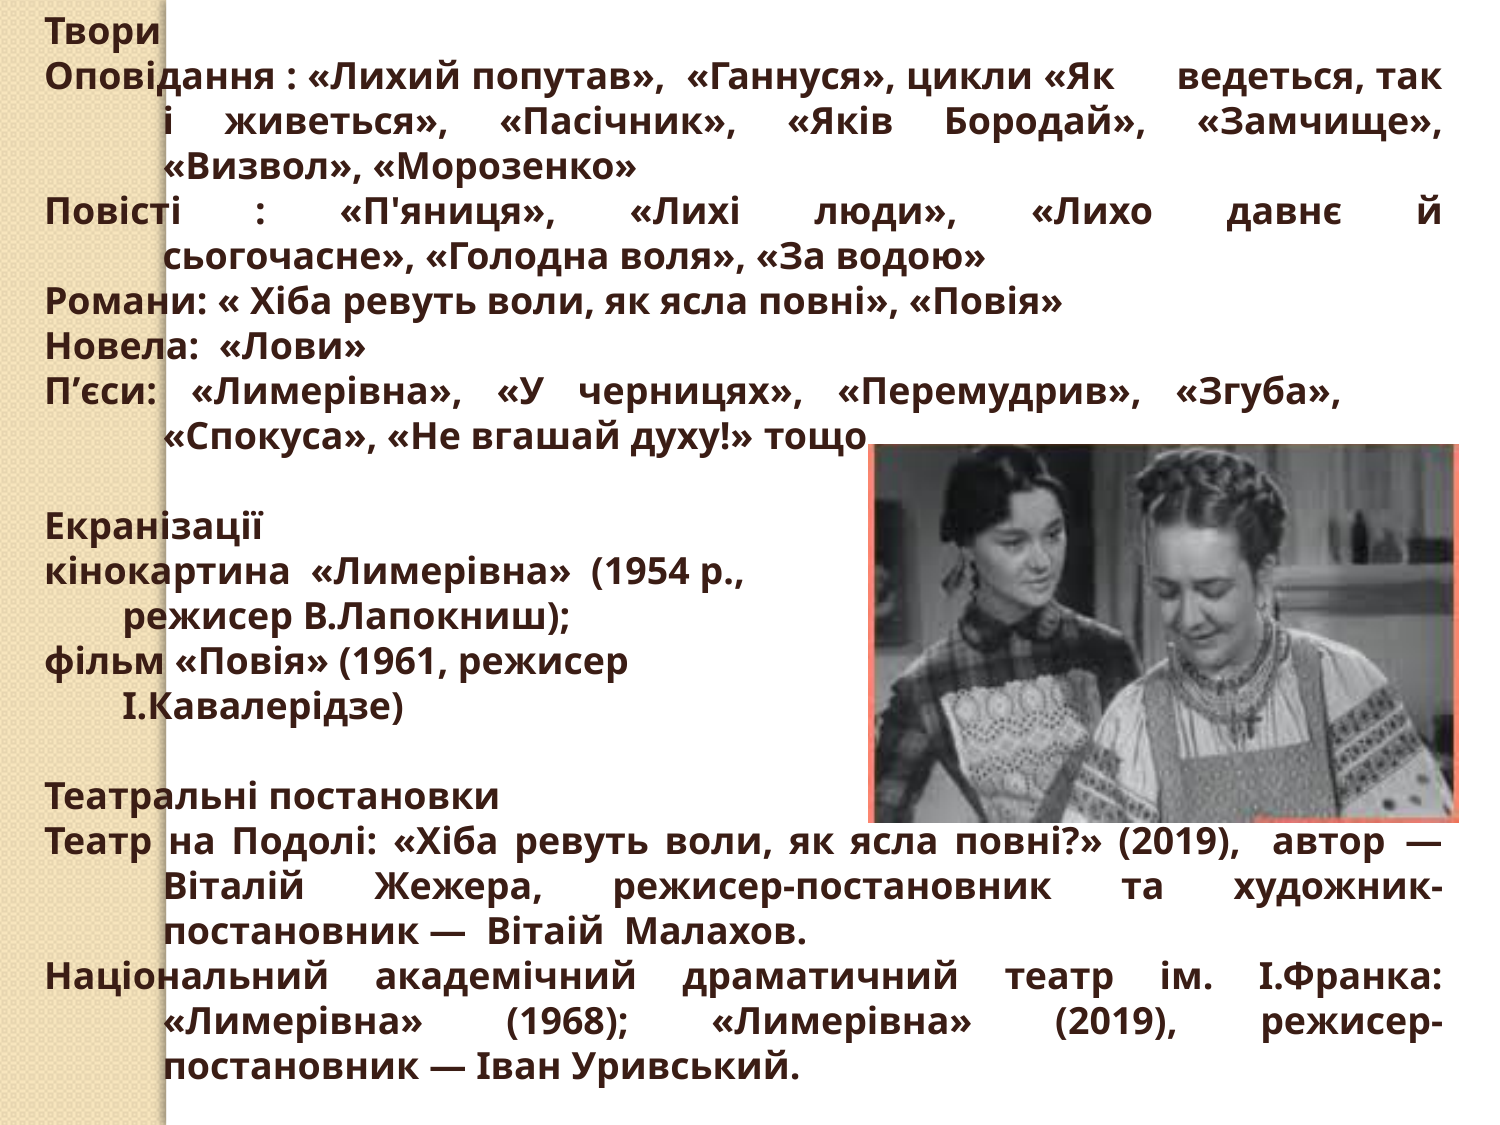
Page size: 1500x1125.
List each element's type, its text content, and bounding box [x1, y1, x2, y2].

picture [867, 444, 1459, 823]
text_box Твори Оповідання : «Лихий попутав», «Ганнуся», цикли «Як ведеться, так і живеться», «Пасічник», «Яків Бородай», «Замчище», «Визвол», «Морозенко» Повісті : «П'яниця», «Лихі люди», «Лихо давнє й сьогочасне», «Голодна воля», «За водою» Романи: « Хіба ревуть воли, як ясла повні», «Повія» Новела: «Лови» П’єси: «Лимерівна», «У черницях», «Перемудрив», «Згуба», «Спокуса», «Не вгашай духу!» тощо Екранізації кінокартина «Лимерівна» (1954 р., режисер В.Лапокниш); фільм «Повія» (1961, режисер І.Кавалерідзе) Театральні постановки Театр на Подолі: «Хіба ревуть воли, як ясла повні?» (2019), автор — Віталій Жежера, режисер-постановник та художник-постановник — Вітаій Малахов. Національний академічний драматичний театр ім. І.Франка: «Лимерівна» (1968); «Лимерівна» (2019), режисер-постановник — Іван Уривський. [29, 0, 1459, 1125]
